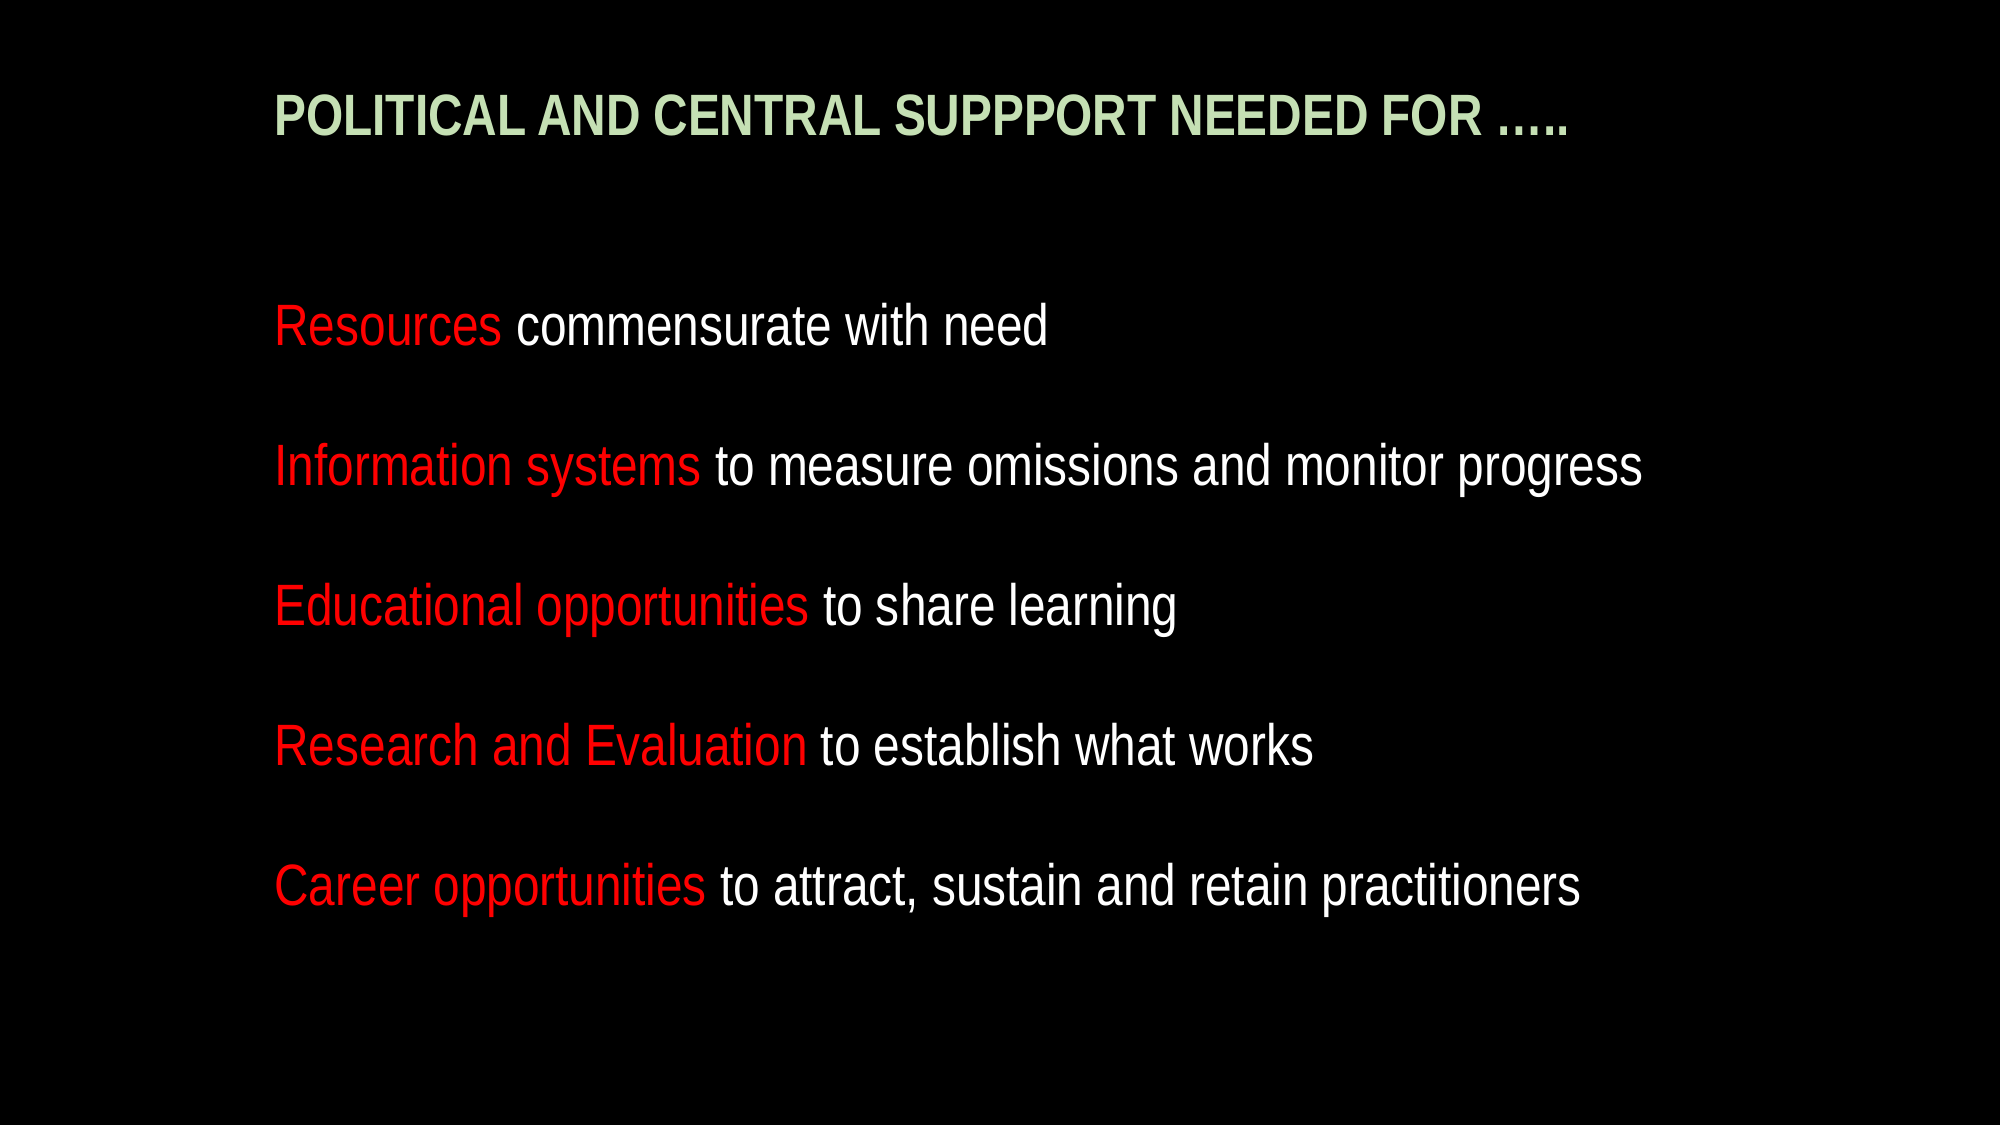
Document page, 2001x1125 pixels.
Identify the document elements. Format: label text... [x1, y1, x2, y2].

text_box POLITICAL AND CENTRAL SUPPPORT NEEDED FOR ….. Resources commensurate with need Information systems to measure omissions and monitor progress Educational opportunities to share learning Research and Evaluation to establish what works Career opportunities to attract, sustain and retain practitioners [259, 70, 1659, 925]
